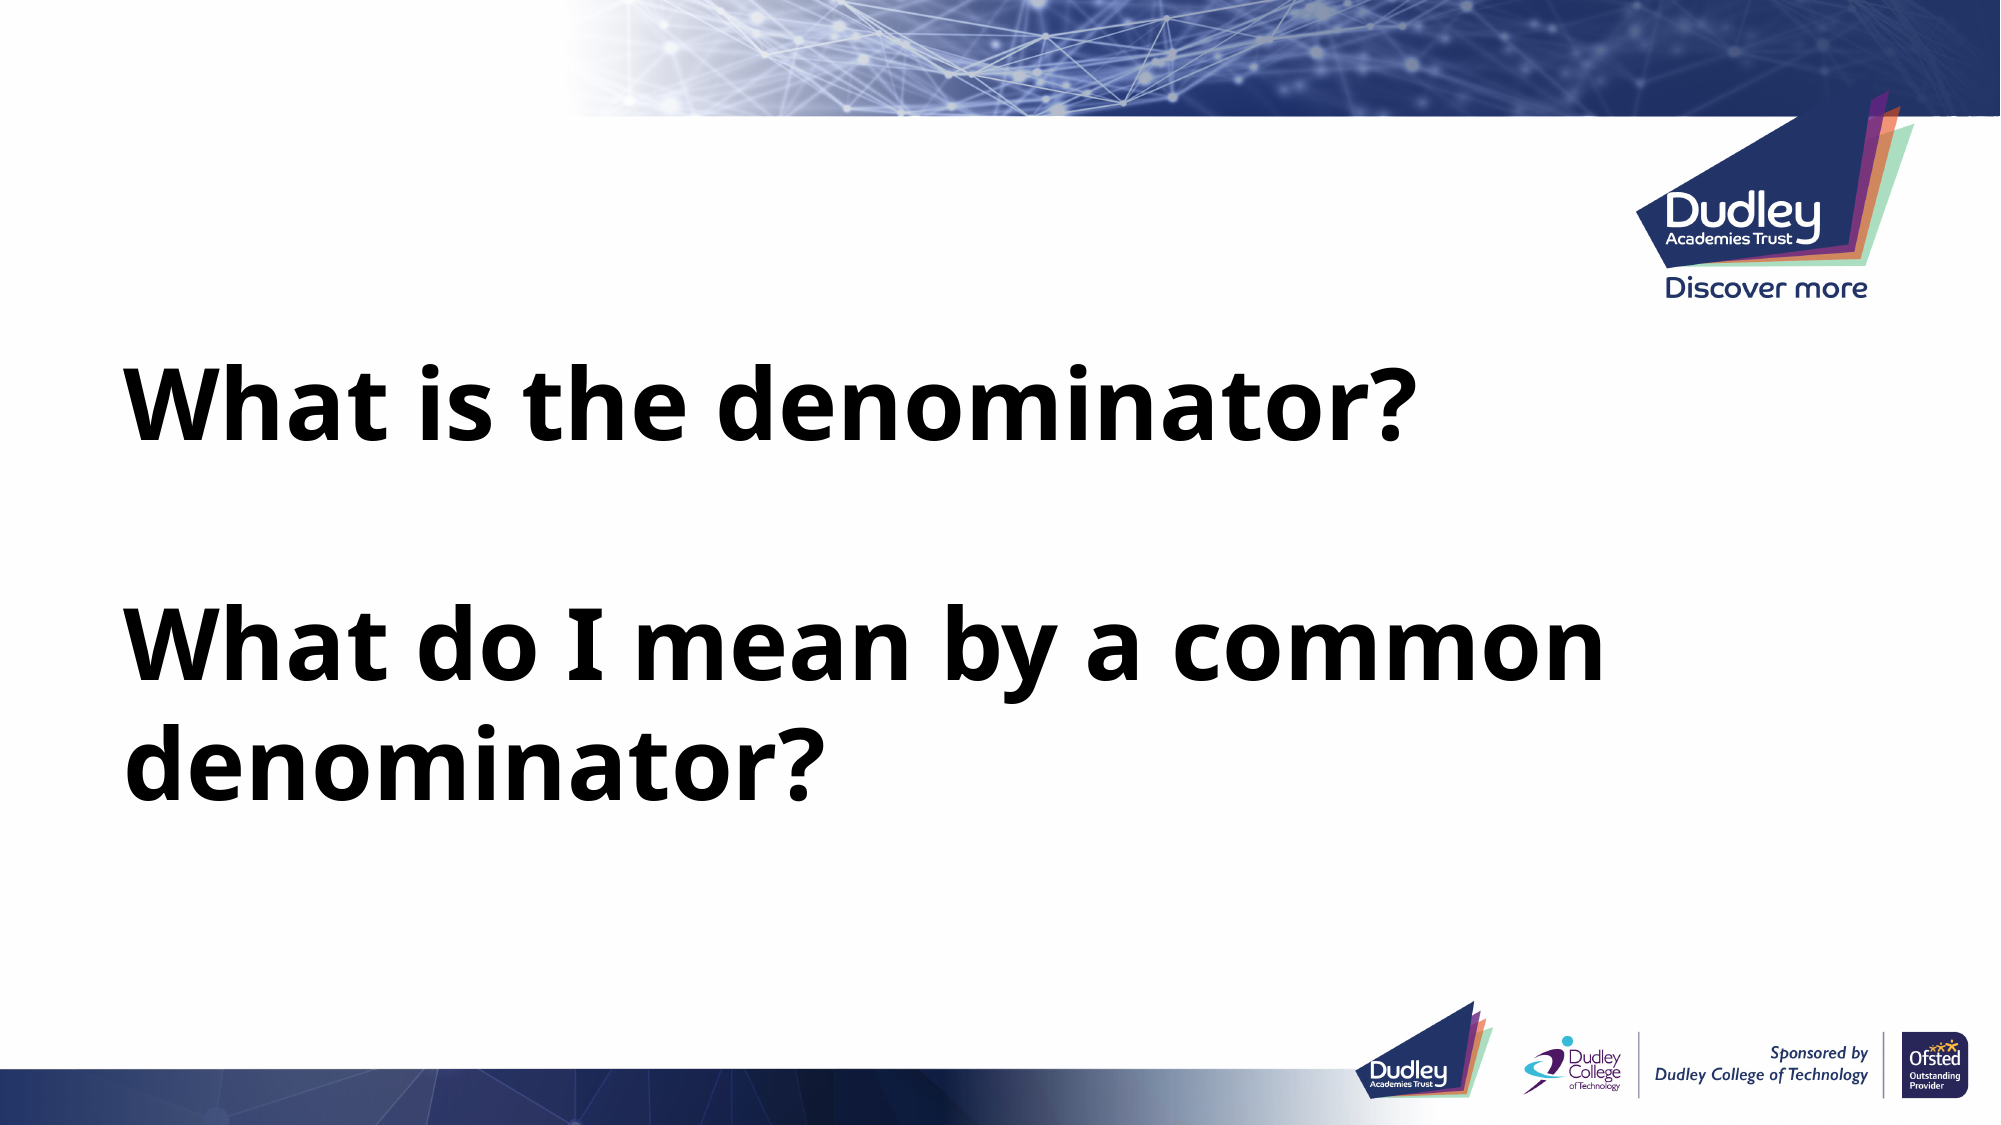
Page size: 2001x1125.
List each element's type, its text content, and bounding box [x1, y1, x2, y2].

picture [0, 0, 2000, 1125]
text_box What is the denominator? What do I mean by a common denominator? [108, 332, 2000, 828]
